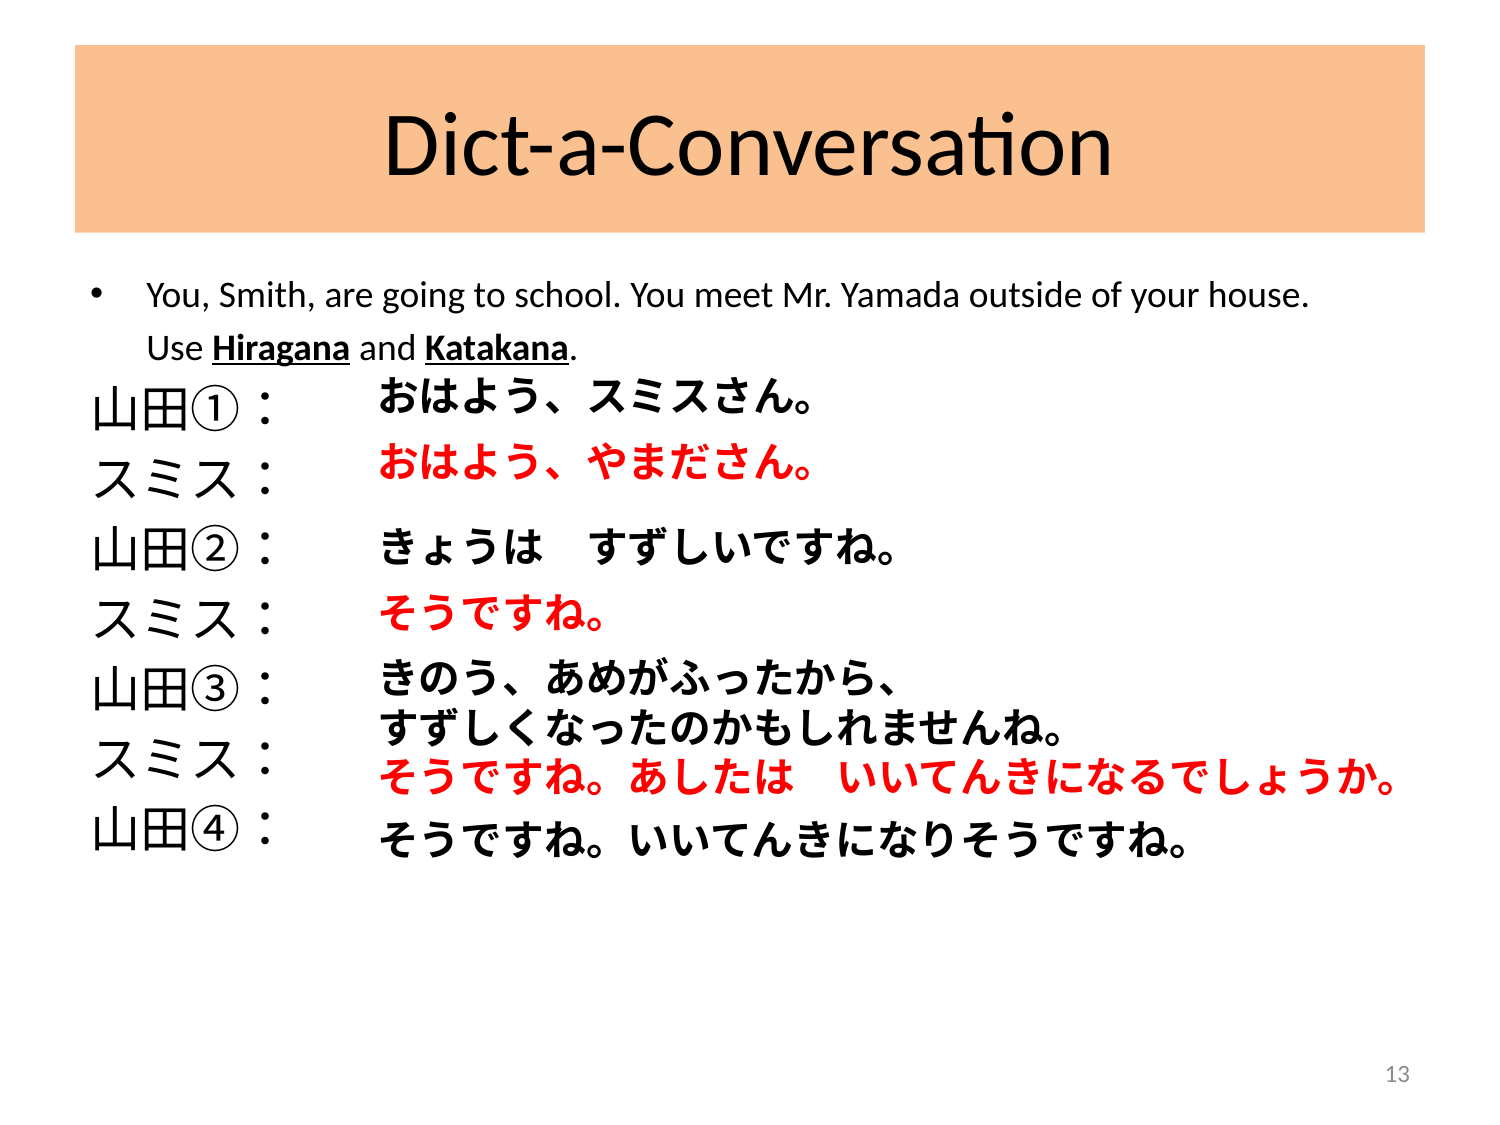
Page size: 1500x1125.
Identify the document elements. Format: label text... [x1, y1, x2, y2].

text_box おはよう、スミスさん。 [362, 362, 1477, 428]
text_box おはよう、やまださん。 [362, 428, 1477, 494]
text_box そうですね。 [362, 579, 1477, 644]
text_box きのう、あめがふったから、 すずしくなったのかもしれませんね。 [362, 644, 1477, 743]
text_box きょうは すずしいですね。 [362, 513, 1477, 579]
title Dict-a-Conversation [75, 45, 1425, 233]
list You, Smith, are going to school. You meet Mr. Yamada outside of your house. Use Hiragana and Katakana. 山田①： スミス： 山田②： スミス： 山田③： スミス： 山田④： [75, 262, 1477, 1103]
text_box そうですね。あしたは いいてんきになるでしょうか。 [362, 743, 1477, 808]
slide_number 13 [1074, 1042, 1425, 1103]
text_box そうですね。いいてんきになりそうですね。 [362, 808, 1477, 872]
